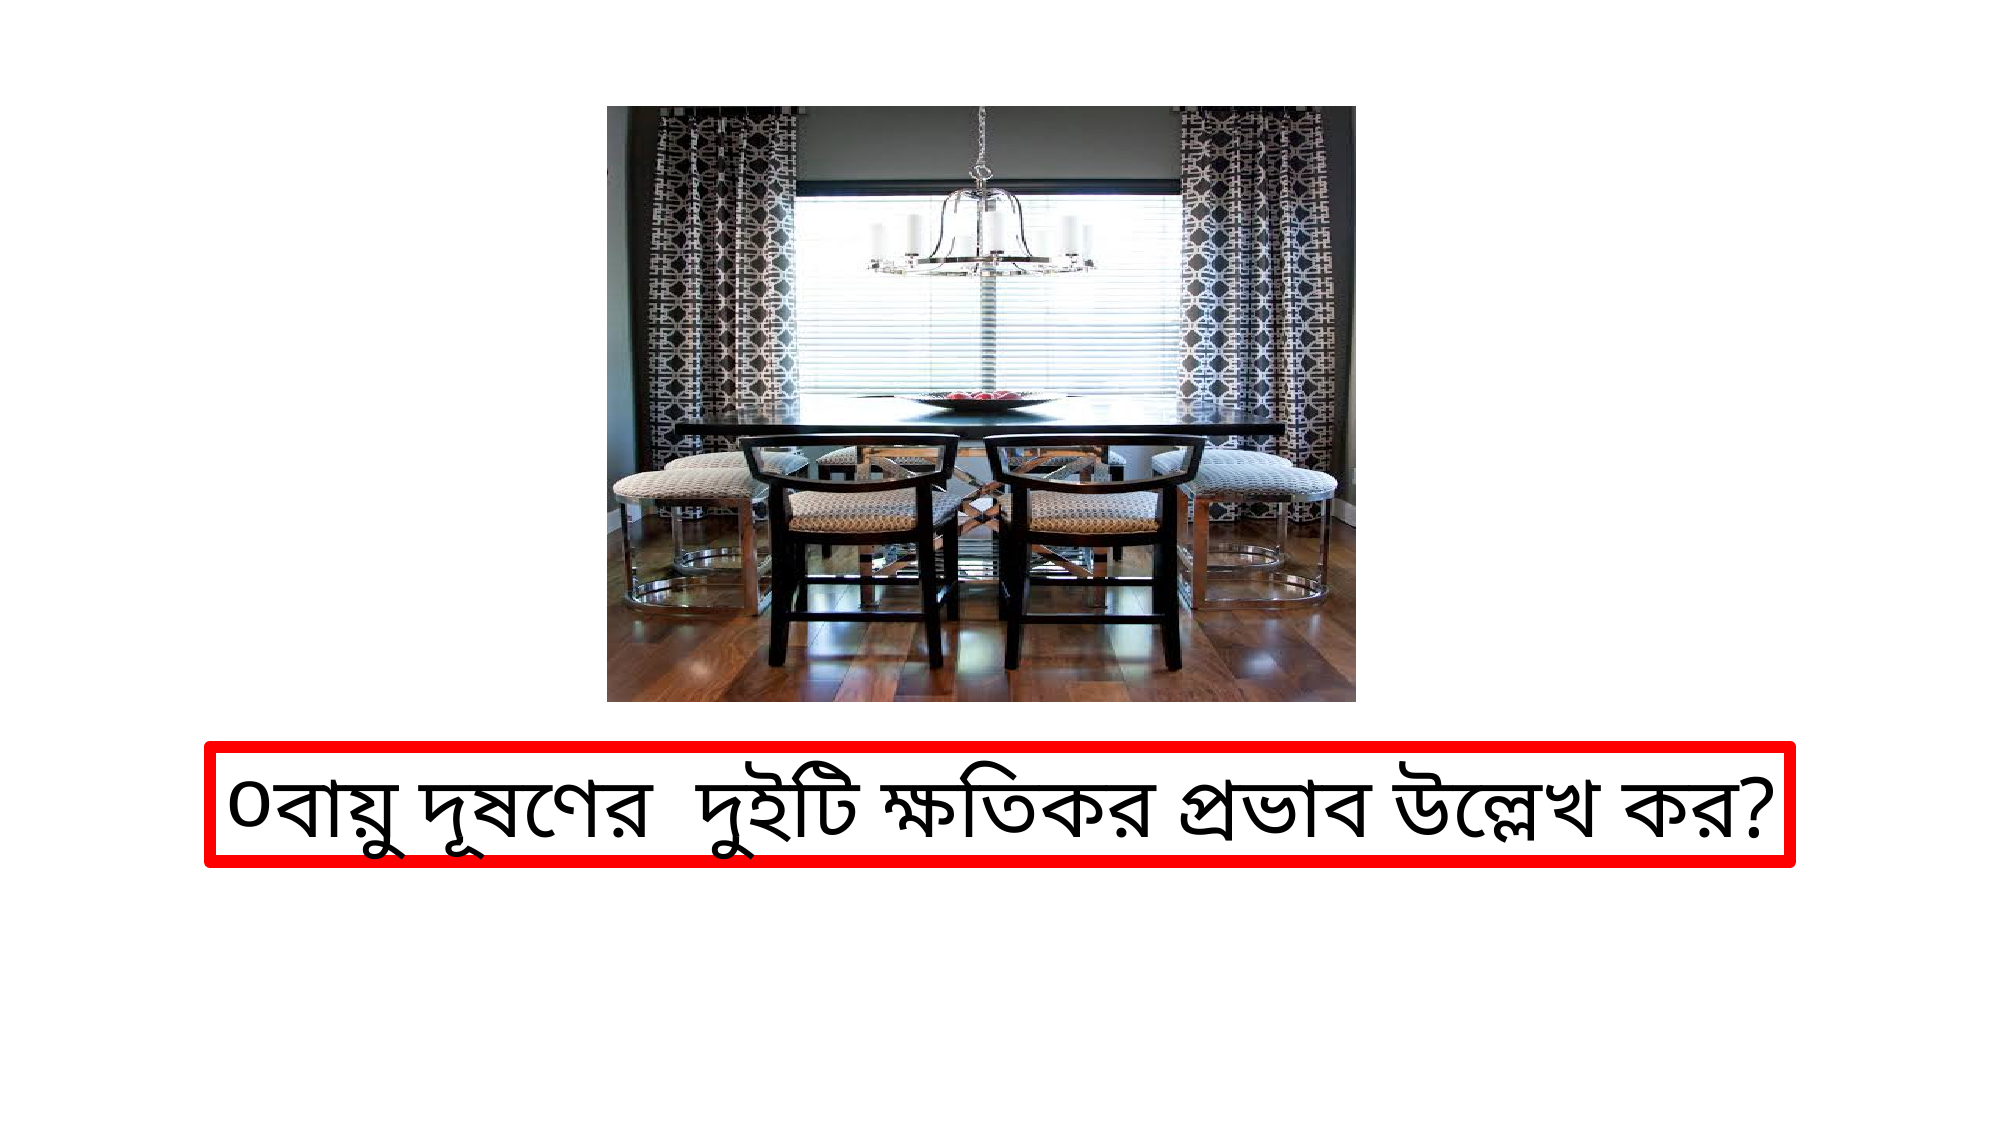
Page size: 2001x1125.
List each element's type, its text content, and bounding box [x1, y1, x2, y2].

picture [607, 106, 1356, 702]
text_box বায়ু দূষণের দুইটি ক্ষতিকর প্রভাব উল্লেখ কর? [209, 746, 1791, 862]
